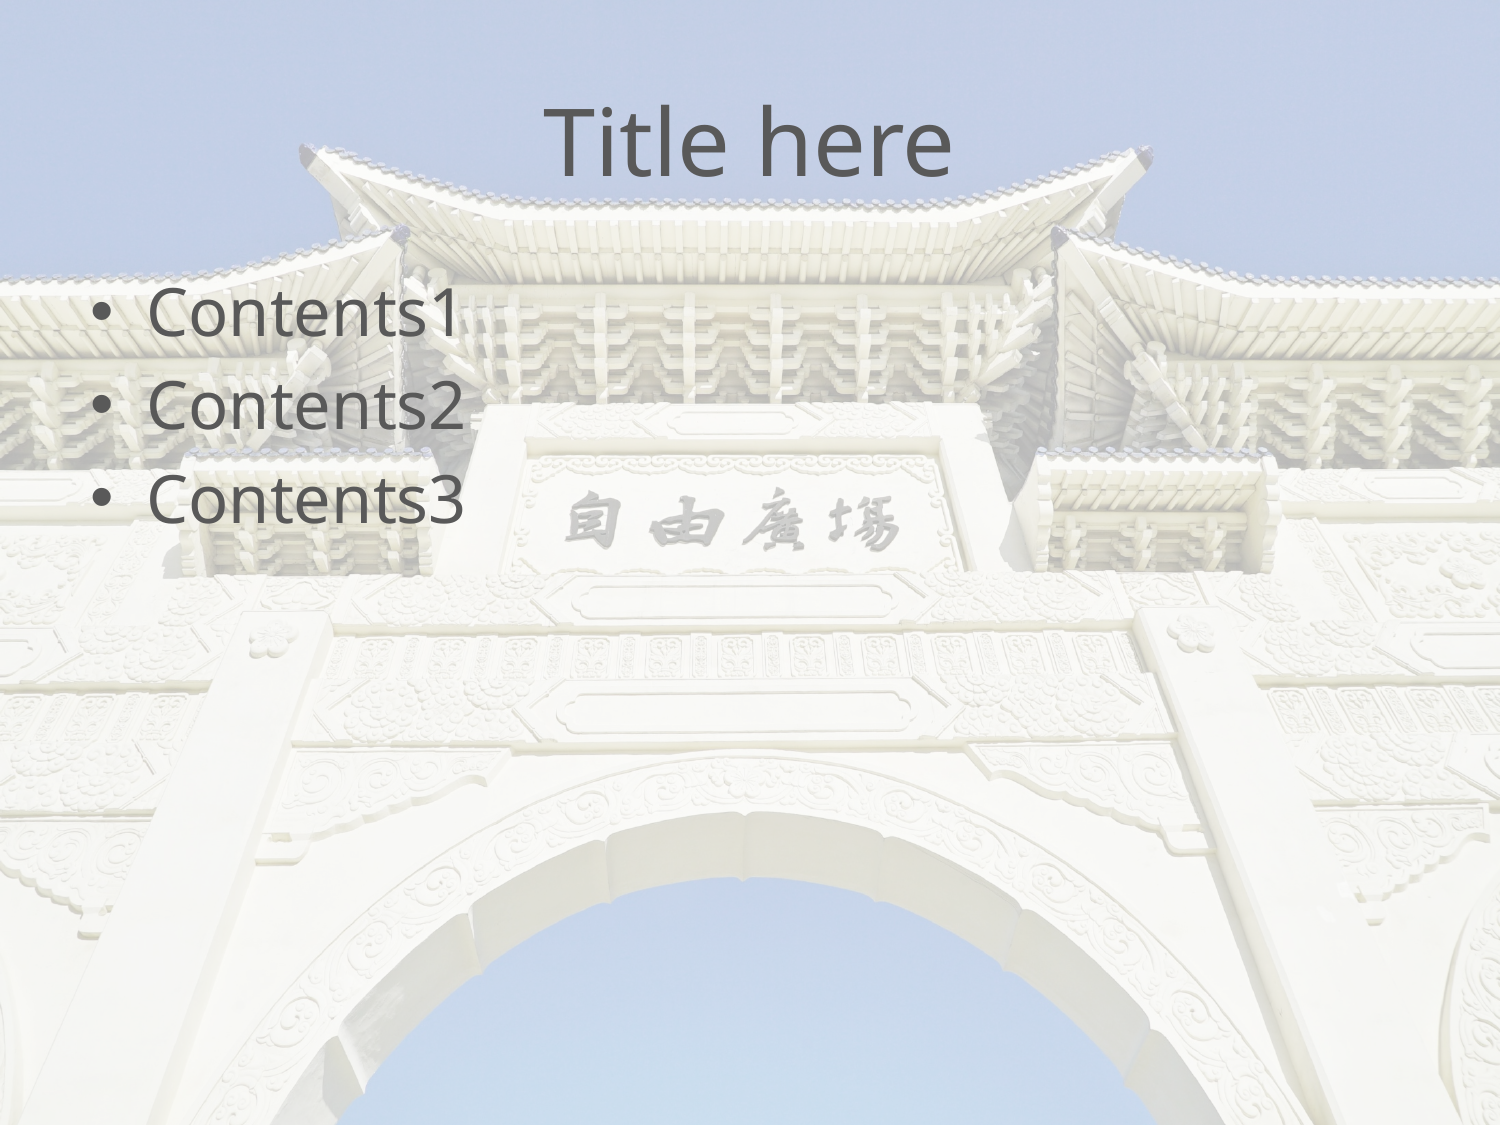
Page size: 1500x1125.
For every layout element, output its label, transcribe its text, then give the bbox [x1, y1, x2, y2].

list Contents1 Contents2 Contents3 [75, 262, 1425, 1005]
text_box [0, 0, 1500, 1125]
title Title here [75, 45, 1425, 233]
